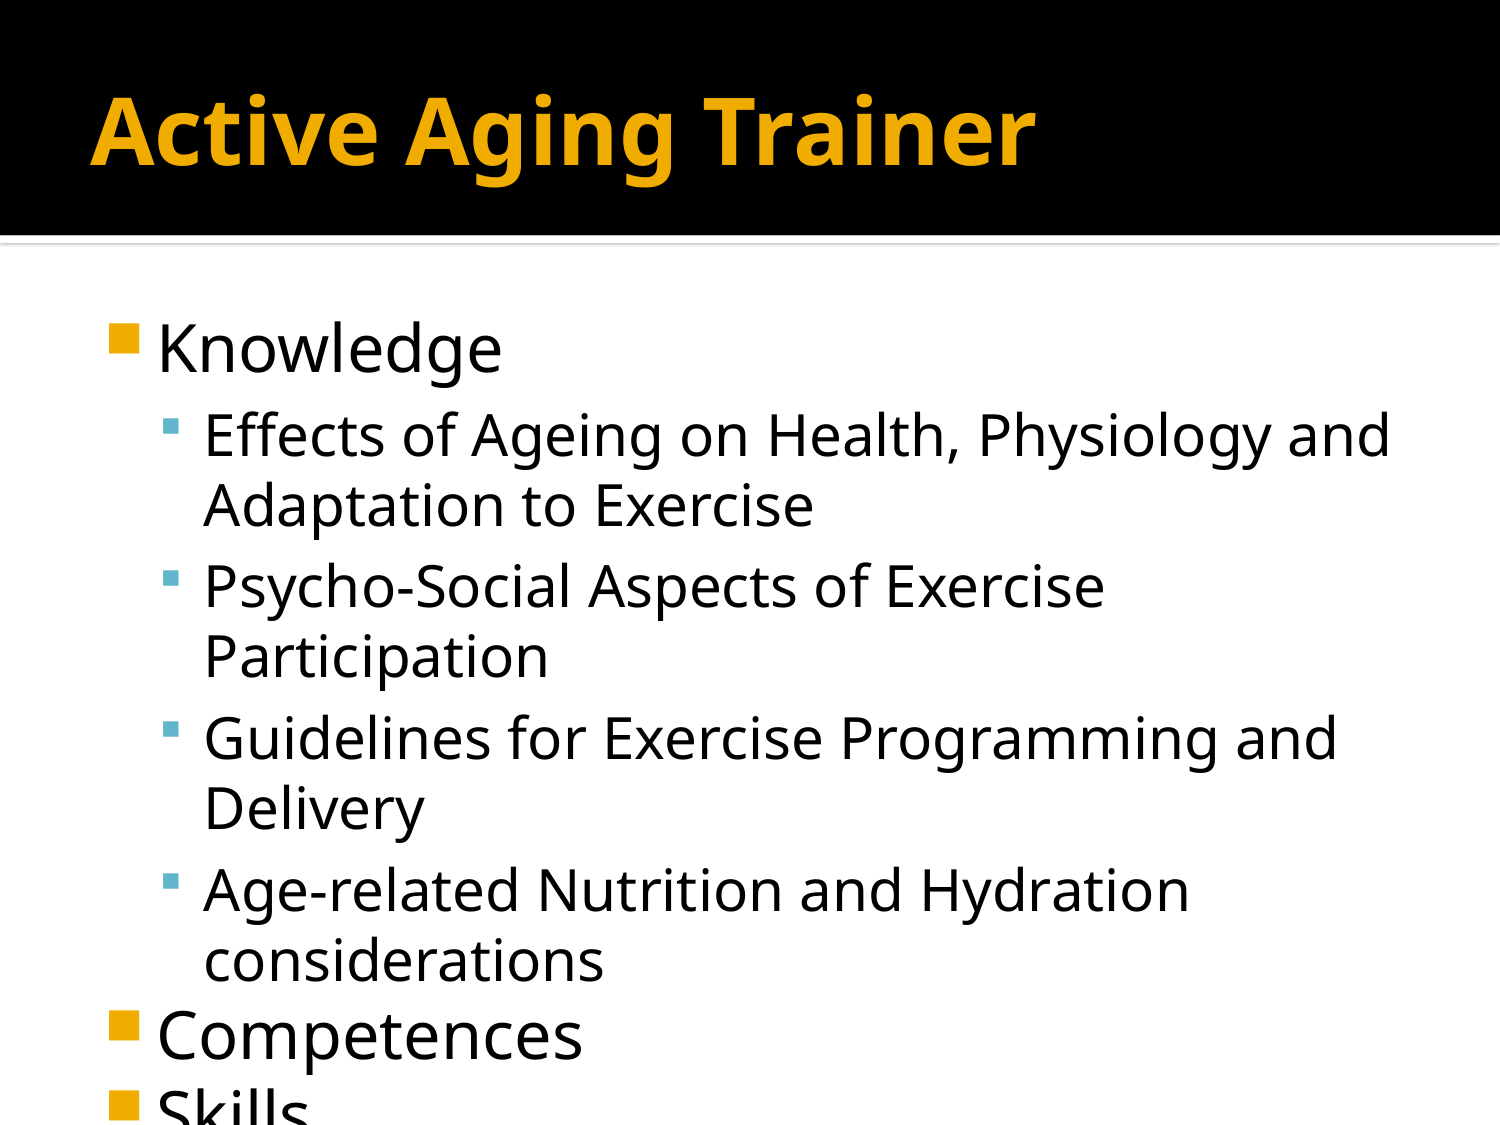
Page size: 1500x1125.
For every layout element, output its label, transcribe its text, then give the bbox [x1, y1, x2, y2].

title Active Aging Trainer [75, 25, 1425, 231]
list Knowledge Effects of Ageing on Health, Physiology and Adaptation to Exercise Psycho-Social Aspects of Exercise Participation Guidelines for Exercise Programming and Delivery Age-related Nutrition and Hydration considerations Competences Skills Range [75, 291, 1464, 1090]
